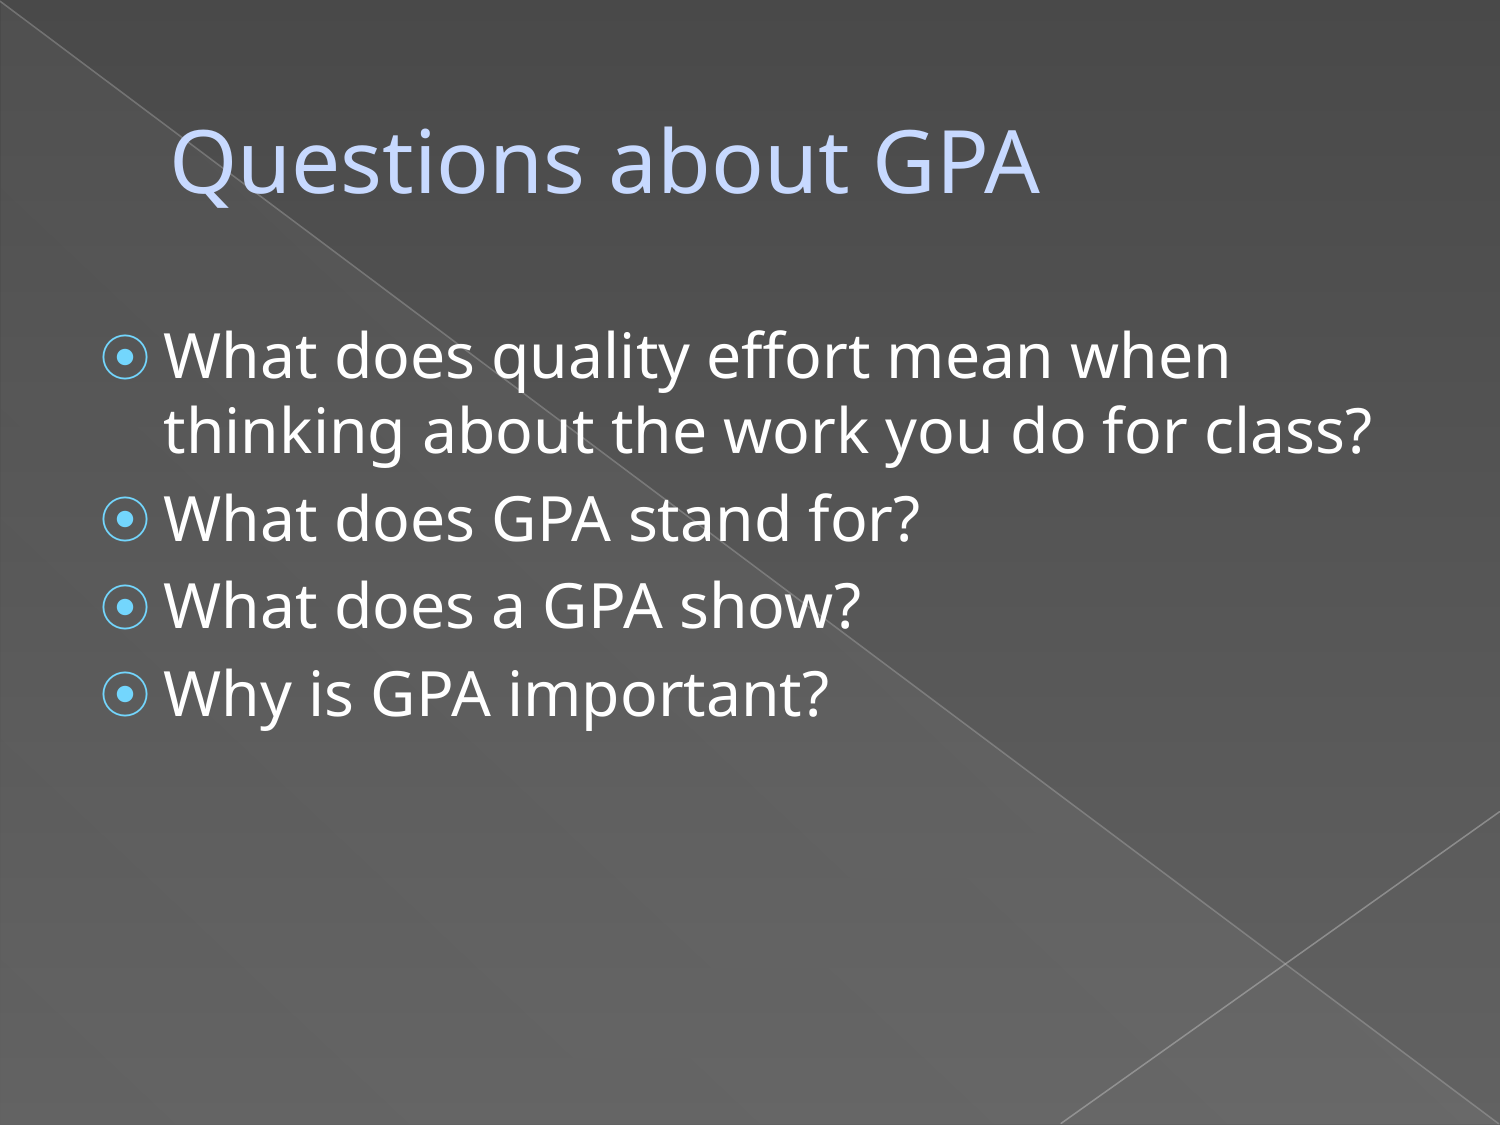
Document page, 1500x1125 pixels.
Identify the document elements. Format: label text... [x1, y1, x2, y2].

title Questions about GPA [75, 43, 1425, 274]
list What does quality effort mean when thinking about the work you do for class? What does GPA stand for? What does a GPA show? Why is GPA important? [75, 308, 1425, 1059]
